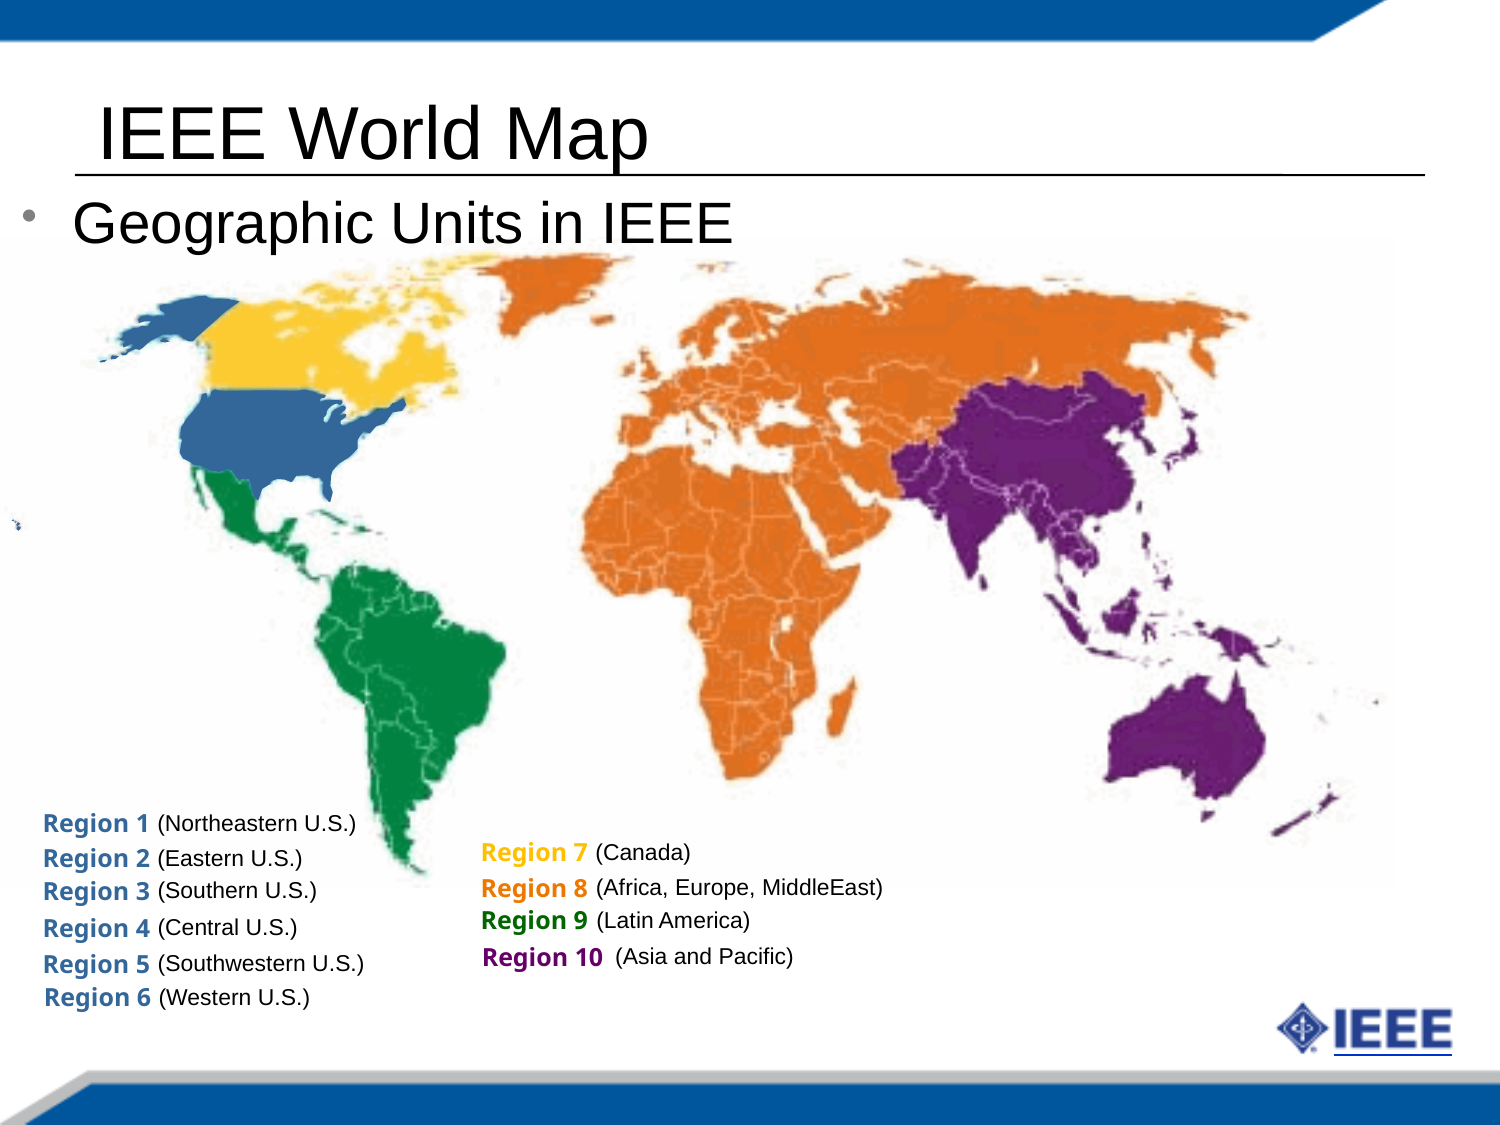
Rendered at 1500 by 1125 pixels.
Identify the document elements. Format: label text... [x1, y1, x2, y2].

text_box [458, 867, 900, 911]
picture [0, 0, 1500, 1125]
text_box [458, 900, 768, 937]
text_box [20, 944, 381, 988]
text_box Geographic Units in IEEE [6, 185, 750, 236]
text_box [458, 832, 708, 867]
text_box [20, 838, 319, 871]
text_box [20, 803, 373, 847]
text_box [21, 977, 327, 1021]
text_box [20, 871, 334, 915]
title IEEE World Map [82, 76, 1183, 203]
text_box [458, 937, 814, 981]
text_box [11, 295, 240, 531]
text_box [20, 908, 314, 943]
